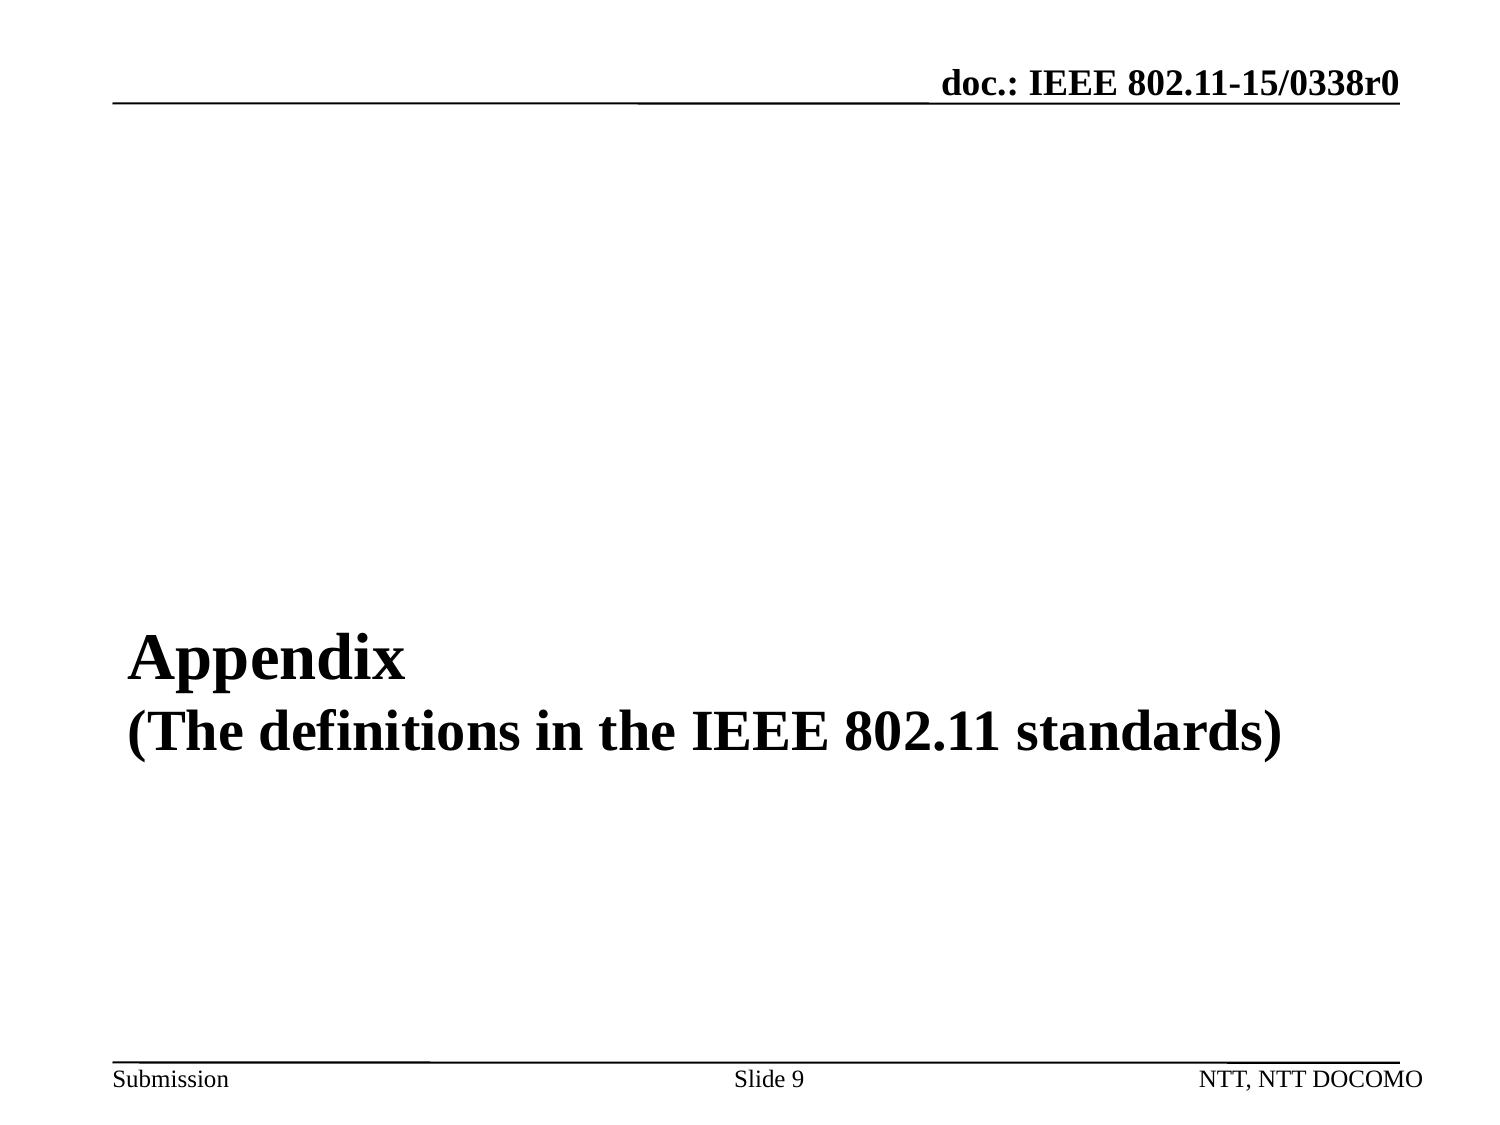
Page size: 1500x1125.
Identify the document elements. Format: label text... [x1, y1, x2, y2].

slide_number Slide 9 [712, 1062, 826, 1123]
title Appendix (The definitions in the IEEE 802.11 standards) [112, 599, 1388, 776]
